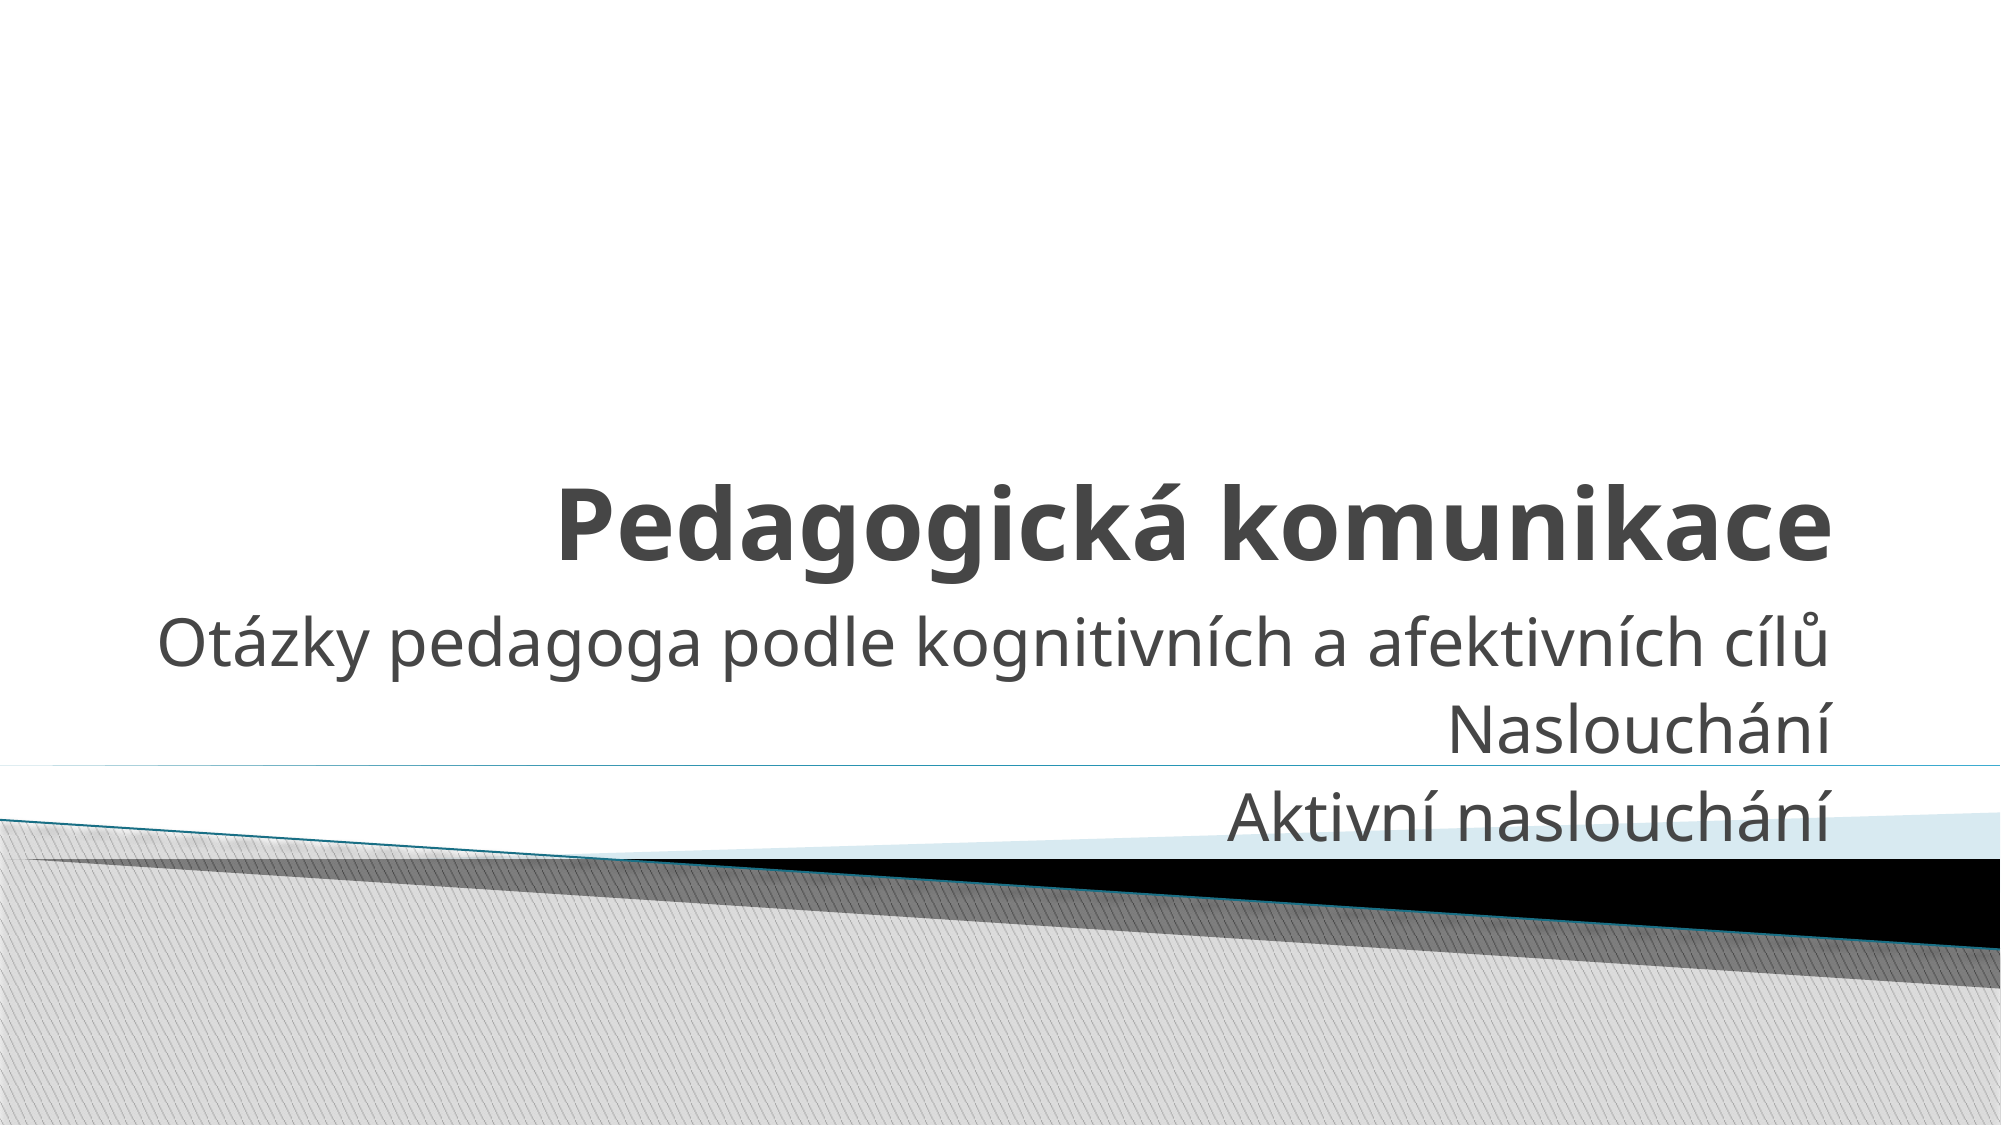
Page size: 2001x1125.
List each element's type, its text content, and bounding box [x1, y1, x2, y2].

subtitle Otázky pedagoga podle kognitivních a afektivních cílů Naslouchání Aktivní naslouchání [102, 592, 1850, 868]
title Pedagogická komunikace [150, 287, 1850, 588]
picture [7, 859, 102, 865]
picture [158, 868, 2000, 989]
